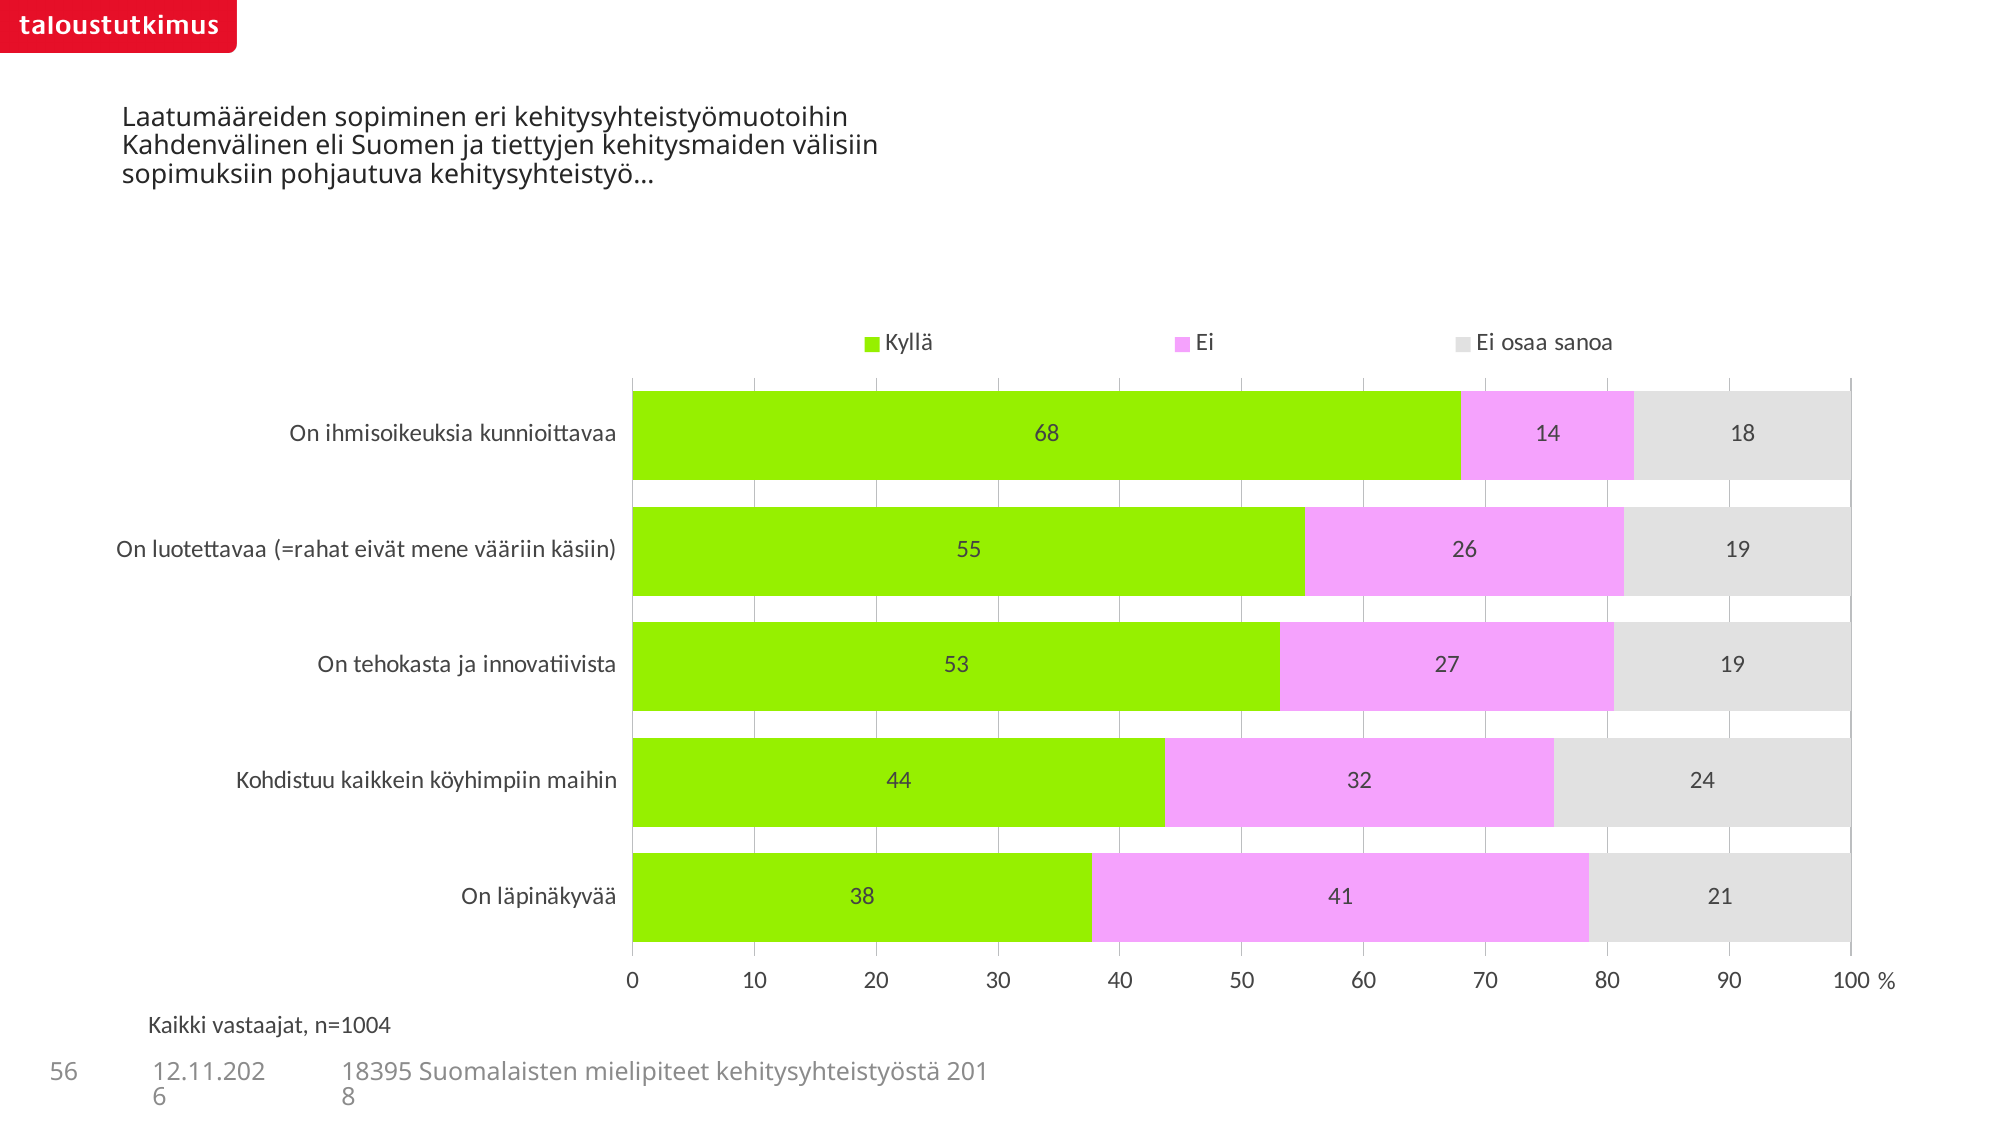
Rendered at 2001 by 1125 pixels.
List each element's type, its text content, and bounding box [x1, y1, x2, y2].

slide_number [137, 1046, 289, 1103]
text_box Kaikki vastaajat, n=1004 [133, 1004, 1511, 1046]
chart [106, 287, 1918, 1004]
title Laatumääreiden sopiminen eri kehitysyhteistyömuotoihin Kahdenvälinen eli Suomen ja tiettyjen kehitysmaiden välisiin sopimuksiin pohjautuva kehitysyhteistyö… [107, 95, 1918, 198]
footer 18395 Suomalaisten mielipiteet kehitysyhteistyöstä 2018 [326, 1046, 1011, 1103]
picture [0, 0, 237, 53]
slide_number 56 [34, 1042, 100, 1103]
